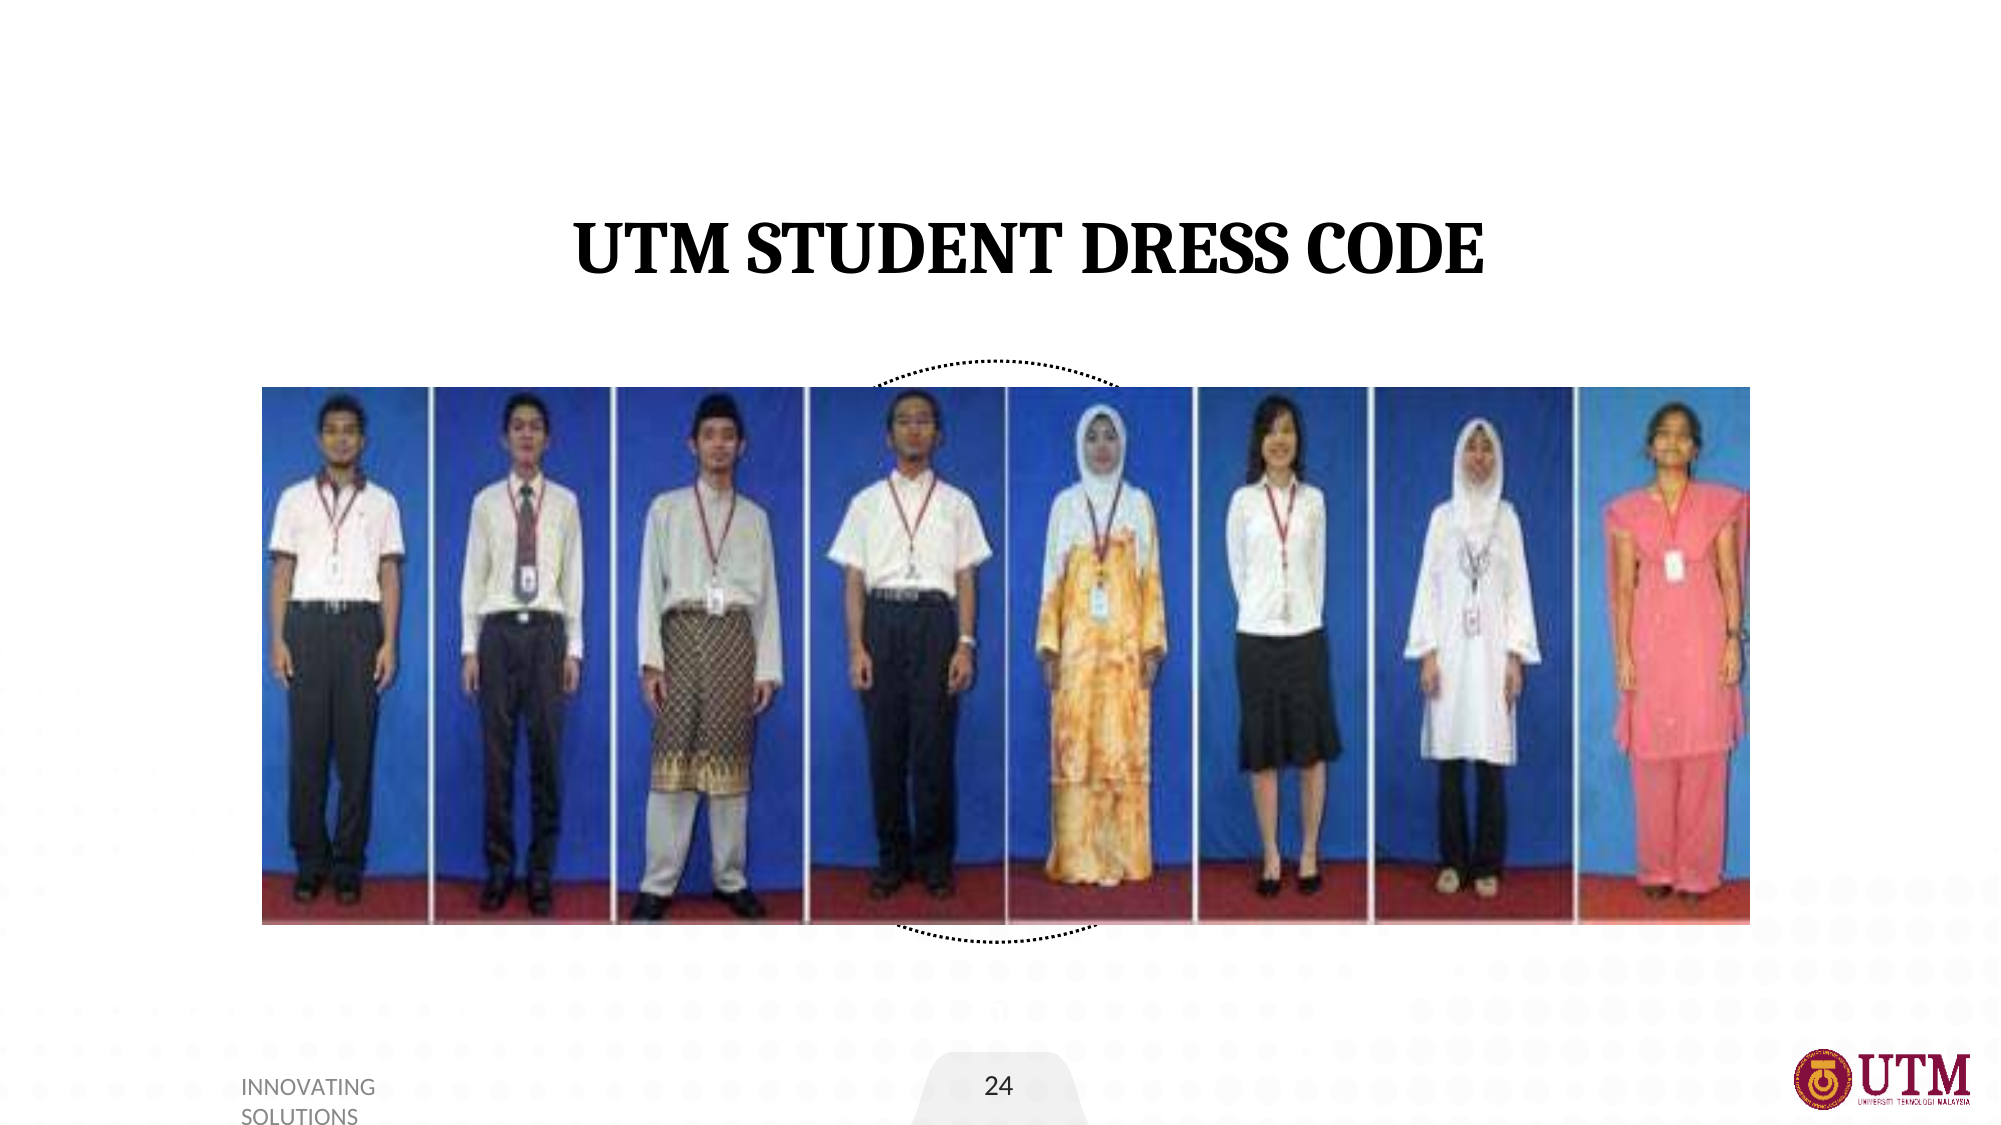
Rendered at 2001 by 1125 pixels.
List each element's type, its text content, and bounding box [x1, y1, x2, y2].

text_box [0, 359, 2000, 1125]
title UTM STUDENT DRESS CODE [569, 196, 1527, 358]
picture [262, 387, 1751, 926]
